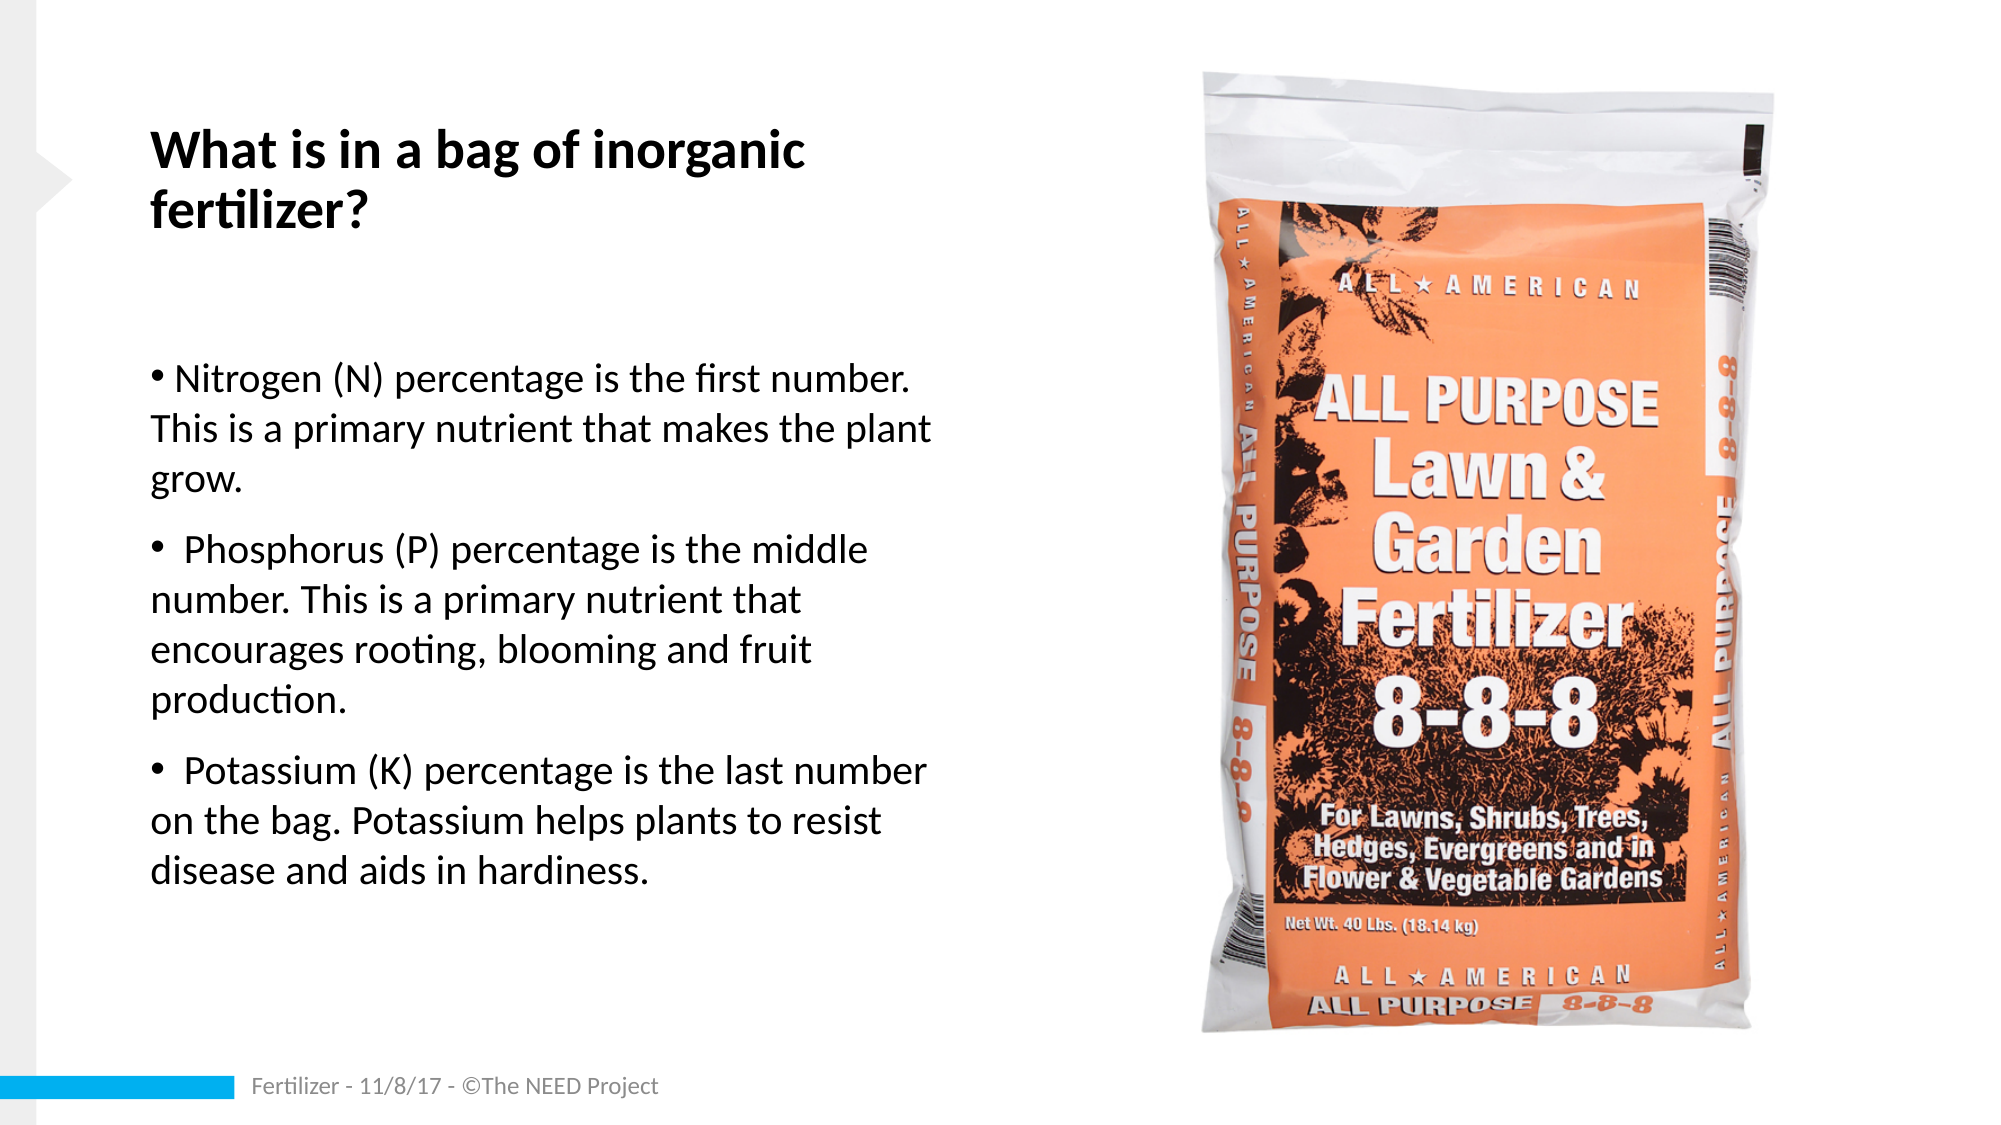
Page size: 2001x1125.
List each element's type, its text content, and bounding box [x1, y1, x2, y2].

list Nitrogen (N) percentage is the first number. This is a primary nutrient that makes the plant grow. Phosphorus (P) percentage is the middle number. This is a primary nutrient that encourages rooting, blooming and fruit production. Potassium (K) percentage is the last number on the bag. Potassium helps plants to resist disease and aids in hardiness. [135, 342, 984, 1034]
footer Fertilizer - 11/8/17 - ©The NEED Project [236, 1054, 968, 1115]
title What is in a bag of inorganic fertilizer? [135, 112, 984, 249]
picture [1000, 0, 2001, 1125]
